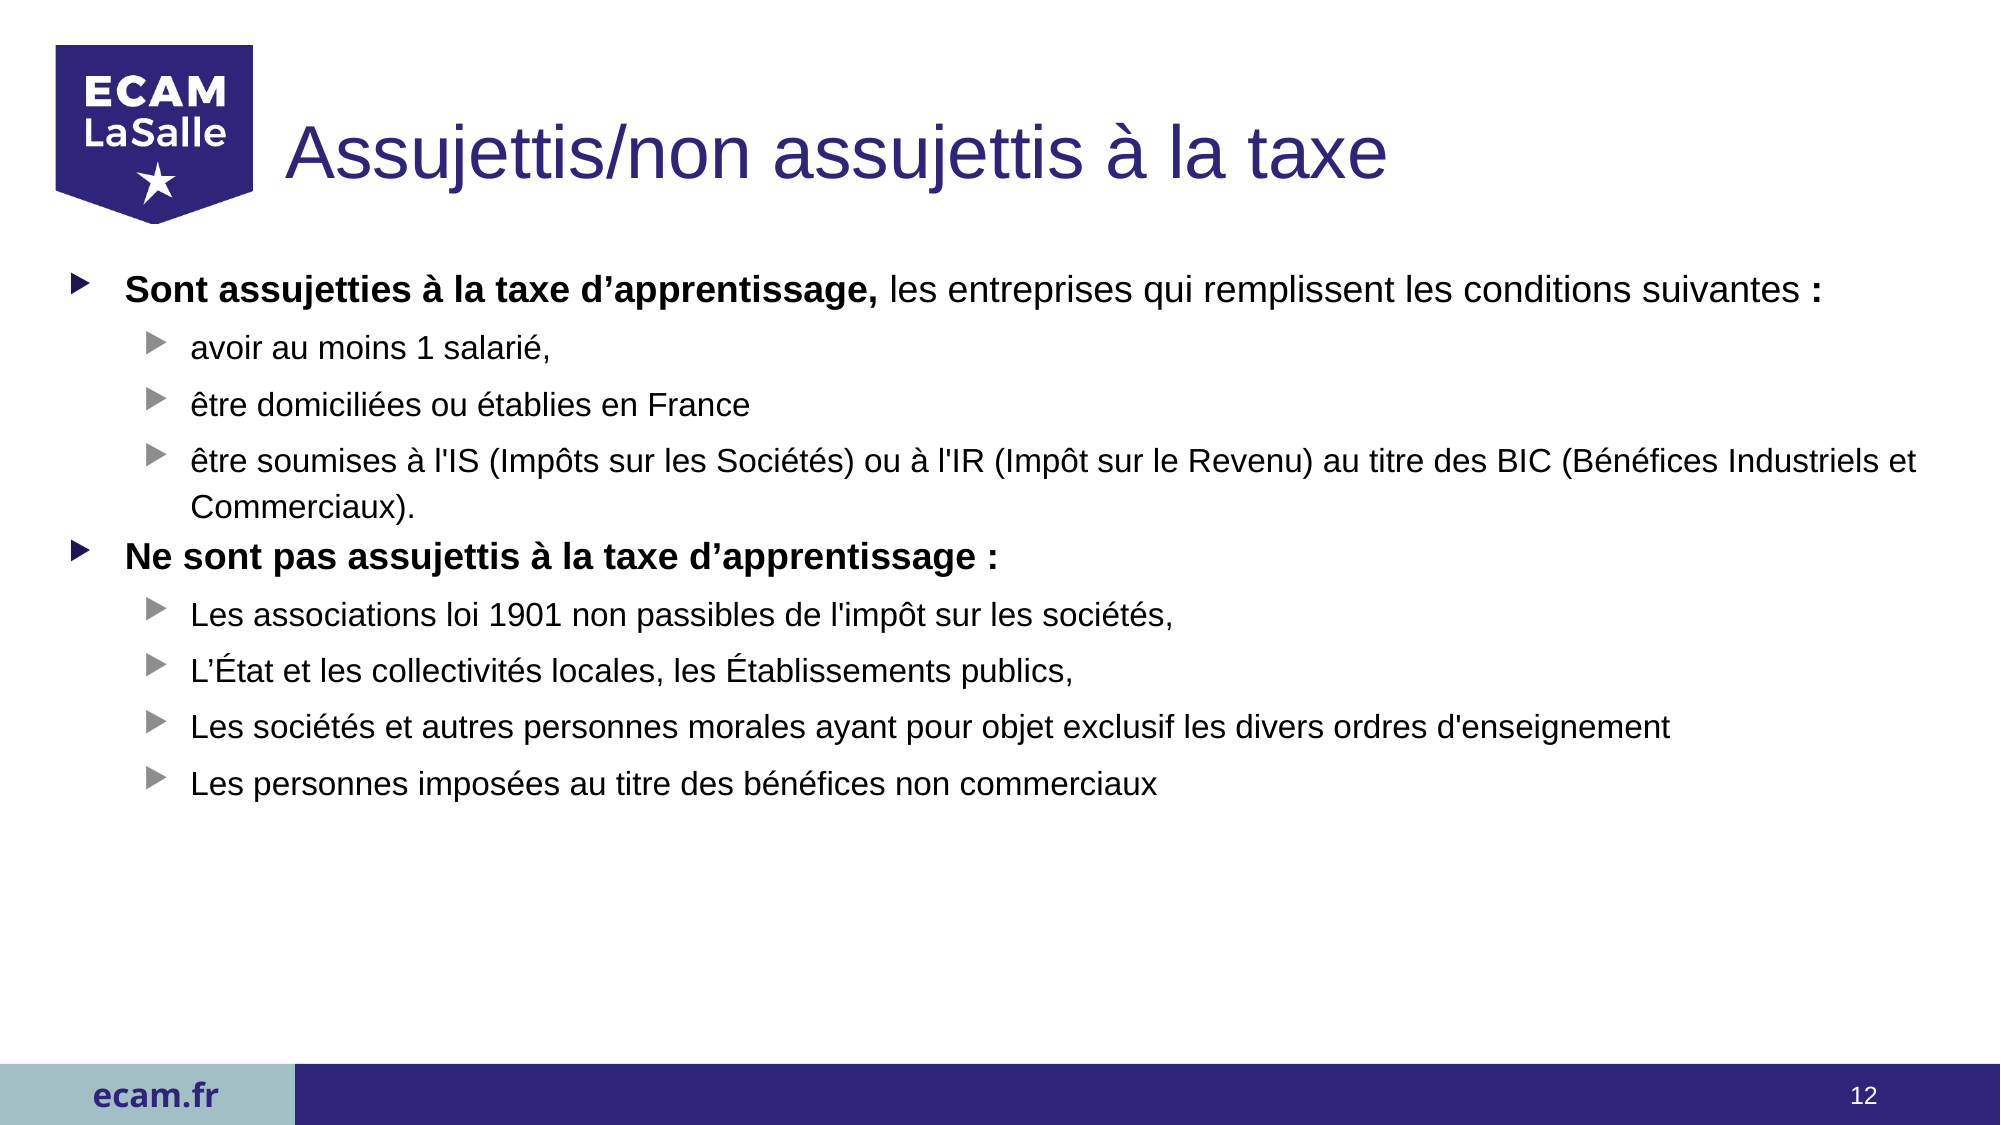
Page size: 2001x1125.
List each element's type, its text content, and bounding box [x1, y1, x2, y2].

list Sont assujetties à la taxe d’apprentissage, les entreprises qui remplissent les conditions suivantes : avoir au moins 1 salarié, être domiciliées ou établies en France être soumises à l'IS (Impôts sur les Sociétés) ou à l'IR (Impôt sur le Revenu) au titre des BIC (Bénéfices Industriels et Commerciaux). Ne sont pas assujettis à la taxe d’apprentissage : Les associations loi 1901 non passibles de l'impôt sur les sociétés, L’État et les collectivités locales, les Établissements publics, Les sociétés et autres personnes morales ayant pour objet exclusif les divers ordres d'enseignement Les personnes imposées au titre des bénéfices non commerciaux [53, 250, 1945, 1025]
slide_number 12 [1443, 1064, 1894, 1125]
title Assujettis/non assujettis à la taxe [270, 45, 1880, 250]
